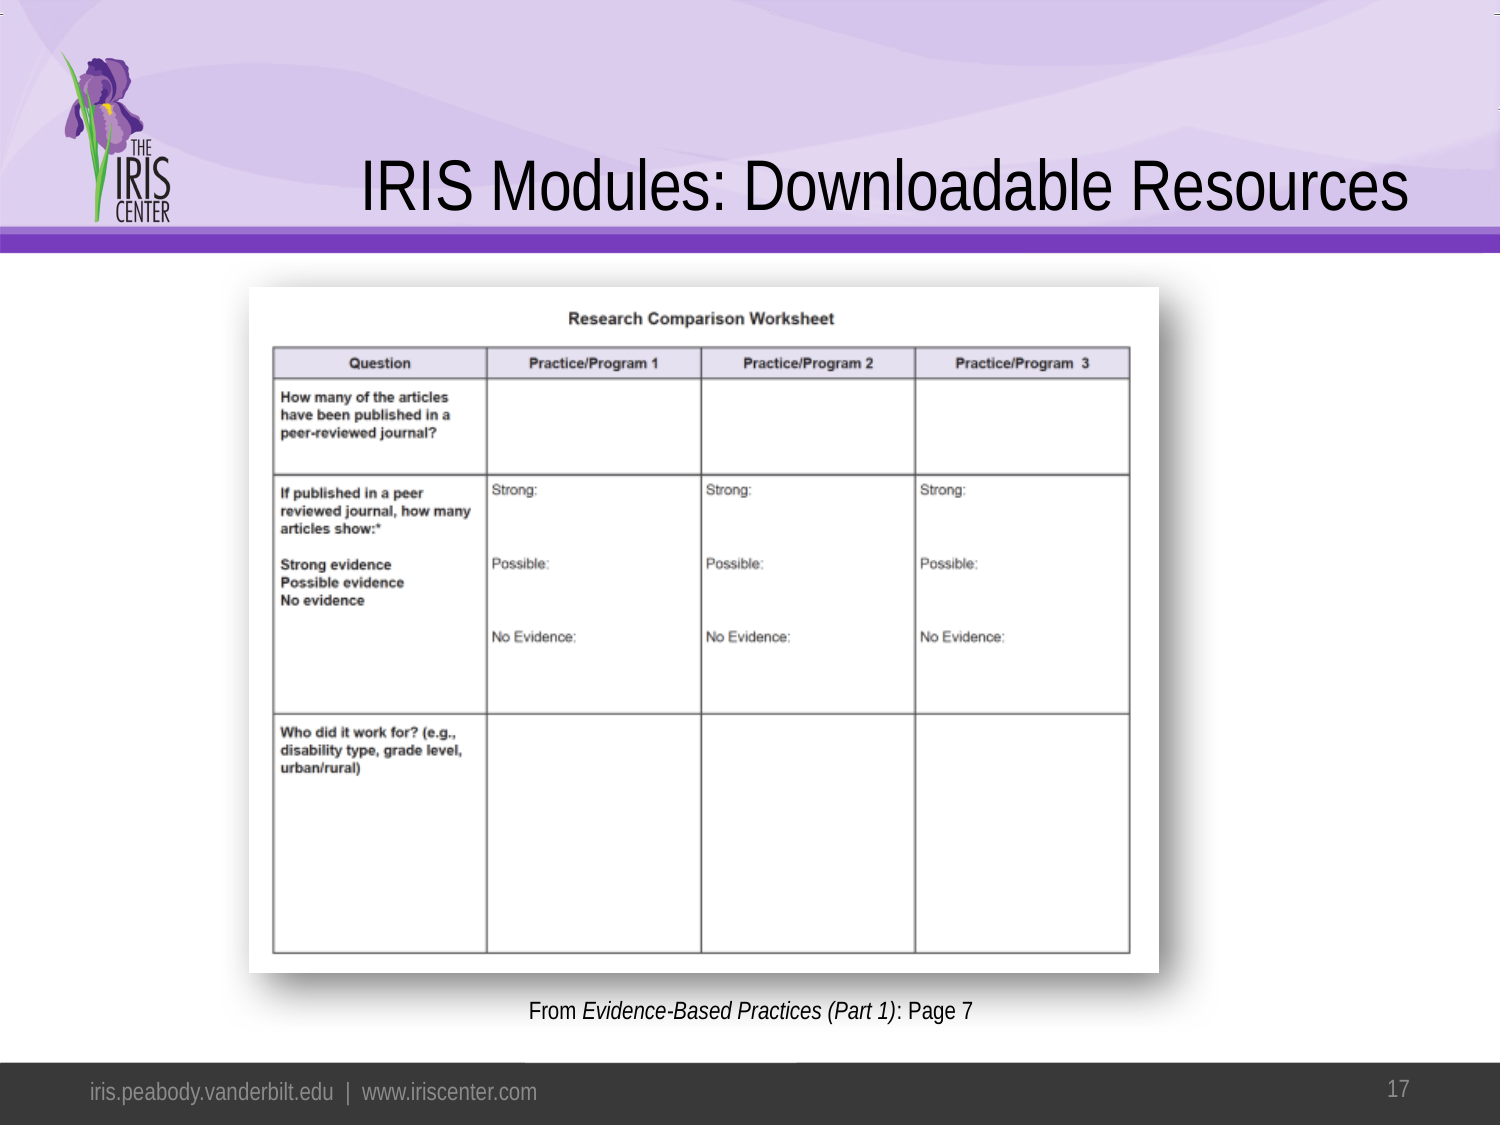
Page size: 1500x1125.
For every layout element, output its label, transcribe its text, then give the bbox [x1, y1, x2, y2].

slide_number iris.peabody.vanderbilt.edu | www.iriscenter.com [75, 1055, 988, 1125]
slide_number 17 [1074, 1050, 1425, 1125]
picture [0, 0, 1500, 1125]
title IRIS Modules: Downloadable Resources [75, 45, 1425, 233]
text_box From Evidence-Based Practices (Part 1): Page 7 [513, 987, 989, 1033]
